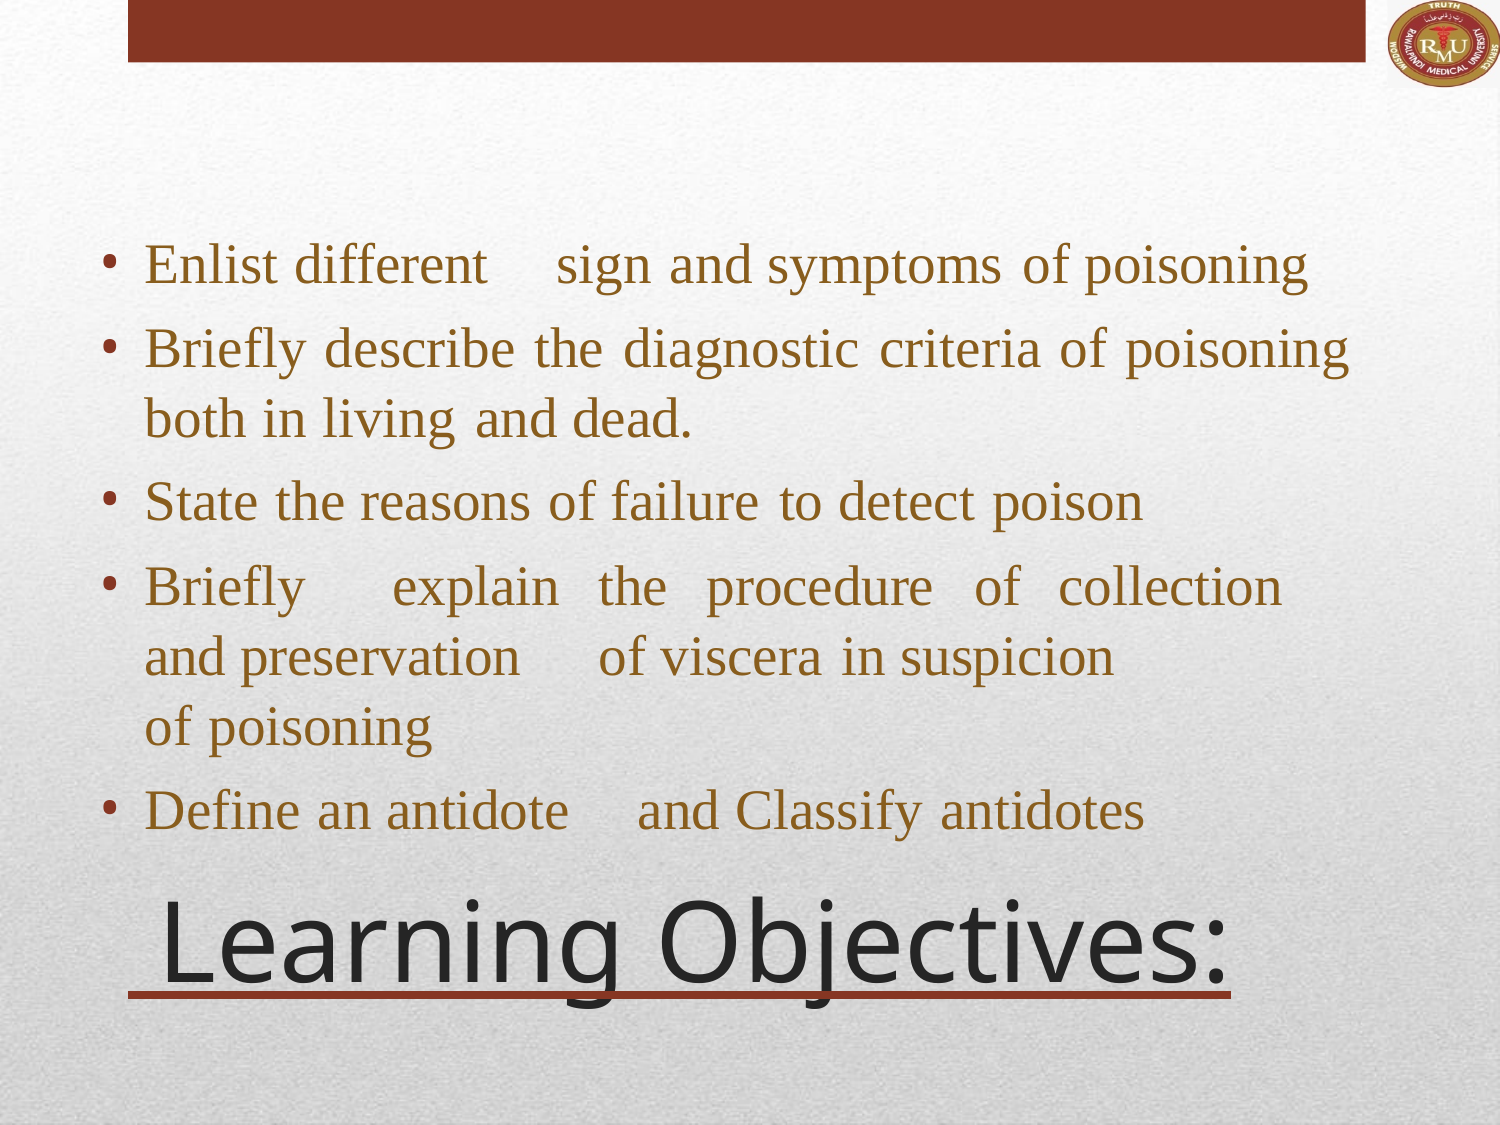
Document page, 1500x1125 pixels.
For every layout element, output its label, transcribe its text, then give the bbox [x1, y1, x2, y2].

text_box Learning Objectives: [125, 867, 1368, 1005]
text_box Enlist different sign and symptoms of poisoning Briefly describe the diagnostic criteria of poisoning both in living and dead. State the reasons of failure to detect poison Briefly explain the procedure of collection and preservation of viscera in suspicion of poisoning Define an antidote and Classify antidotes [97, 208, 1363, 842]
picture [0, 0, 1500, 1125]
